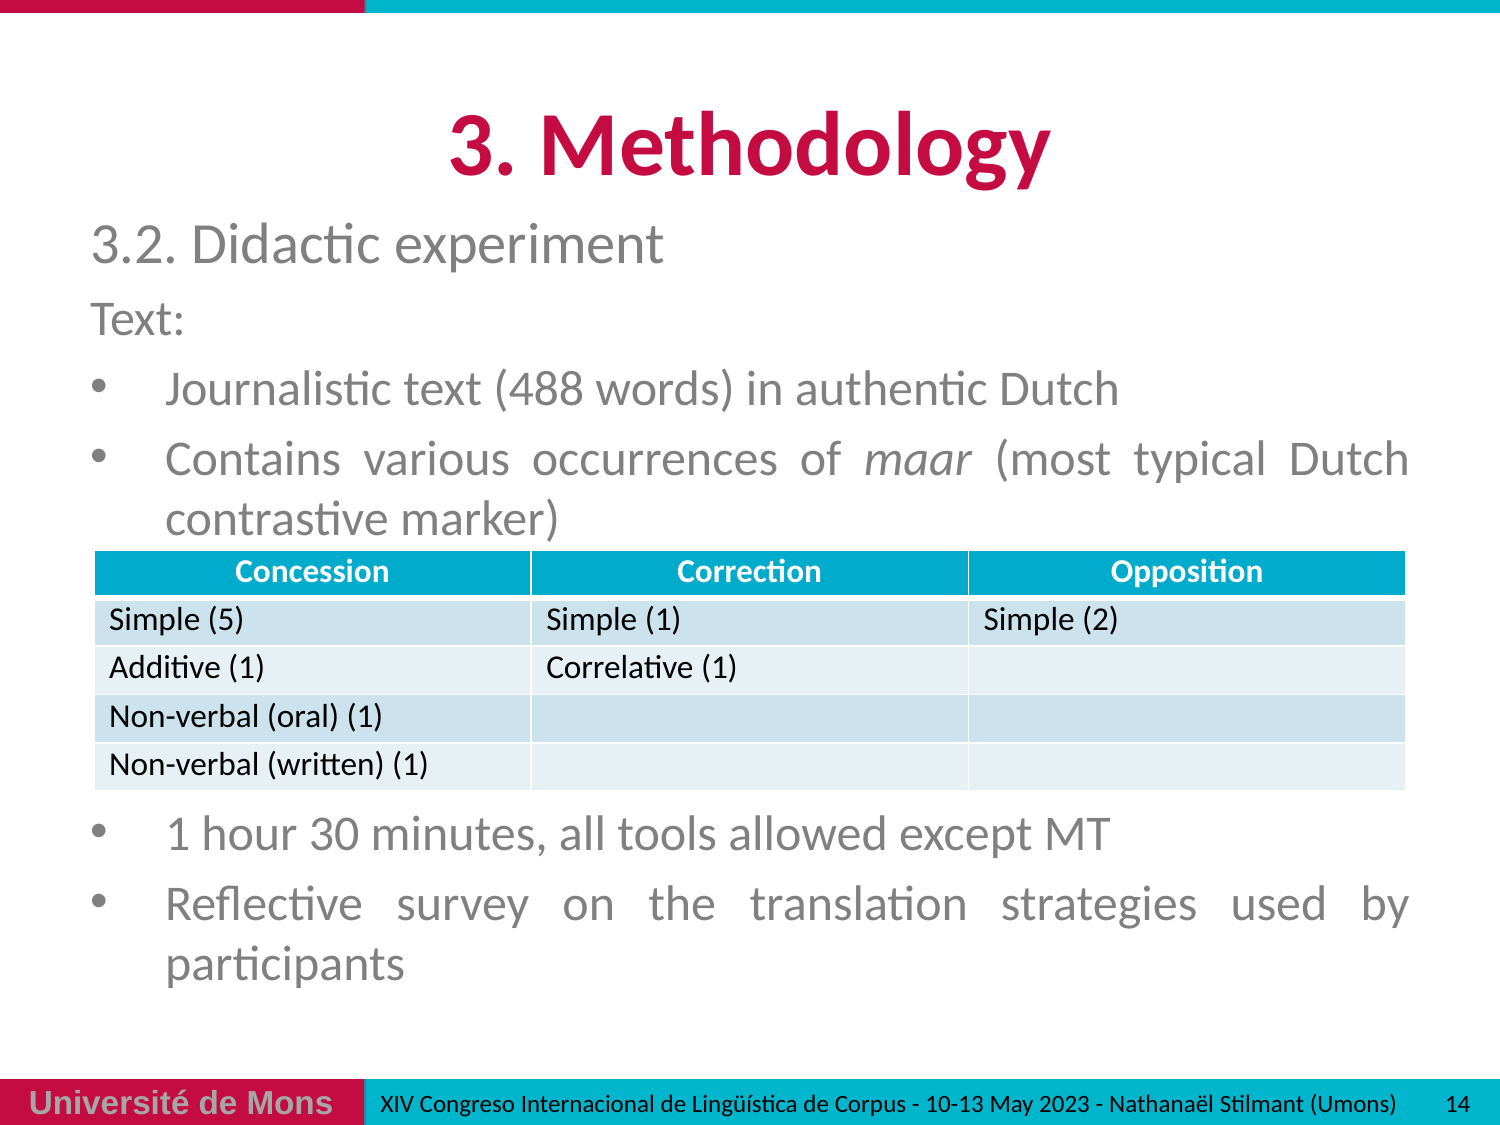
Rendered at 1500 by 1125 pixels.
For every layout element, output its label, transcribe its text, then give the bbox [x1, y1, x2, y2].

picture [0, 1079, 365, 1125]
table_cell Simple (5) [95, 601, 530, 645]
title 3. Methodology [75, 45, 1425, 233]
table_cell Simple (1) [532, 601, 968, 645]
picture [0, 0, 1500, 13]
table_cell Correlative (1) [532, 647, 968, 694]
table_header Opposition [969, 551, 1405, 595]
table_cell [969, 695, 1405, 742]
footer XIV Congreso Internacional de Lingüística de Corpus - 10-13 May 2023 - Nathanaël Stilmant (Umons) [365, 1079, 1416, 1125]
table_cell [969, 647, 1405, 694]
table_cell Non-verbal (oral) (1) [95, 695, 530, 742]
table_cell [532, 695, 968, 742]
list 3.2. Didactic experiment Text: Journalistic text (488 words) in authentic Dutch Contains various occurrences of maar (most typical Dutch contrastive marker) 1 hour 30 minutes, all tools allowed except MT Reflective survey on the translation strategies used by participants [75, 233, 1425, 1050]
table_cell Additive (1) [95, 647, 530, 694]
table_cell Simple (2) [969, 601, 1405, 645]
slide_number 14 [1416, 1079, 1500, 1125]
table_header Correction [532, 551, 968, 595]
table_cell Non-verbal (written) (1) [95, 744, 530, 790]
table_cell [532, 744, 968, 790]
table_header Concession [95, 551, 530, 595]
table_cell [969, 744, 1405, 790]
